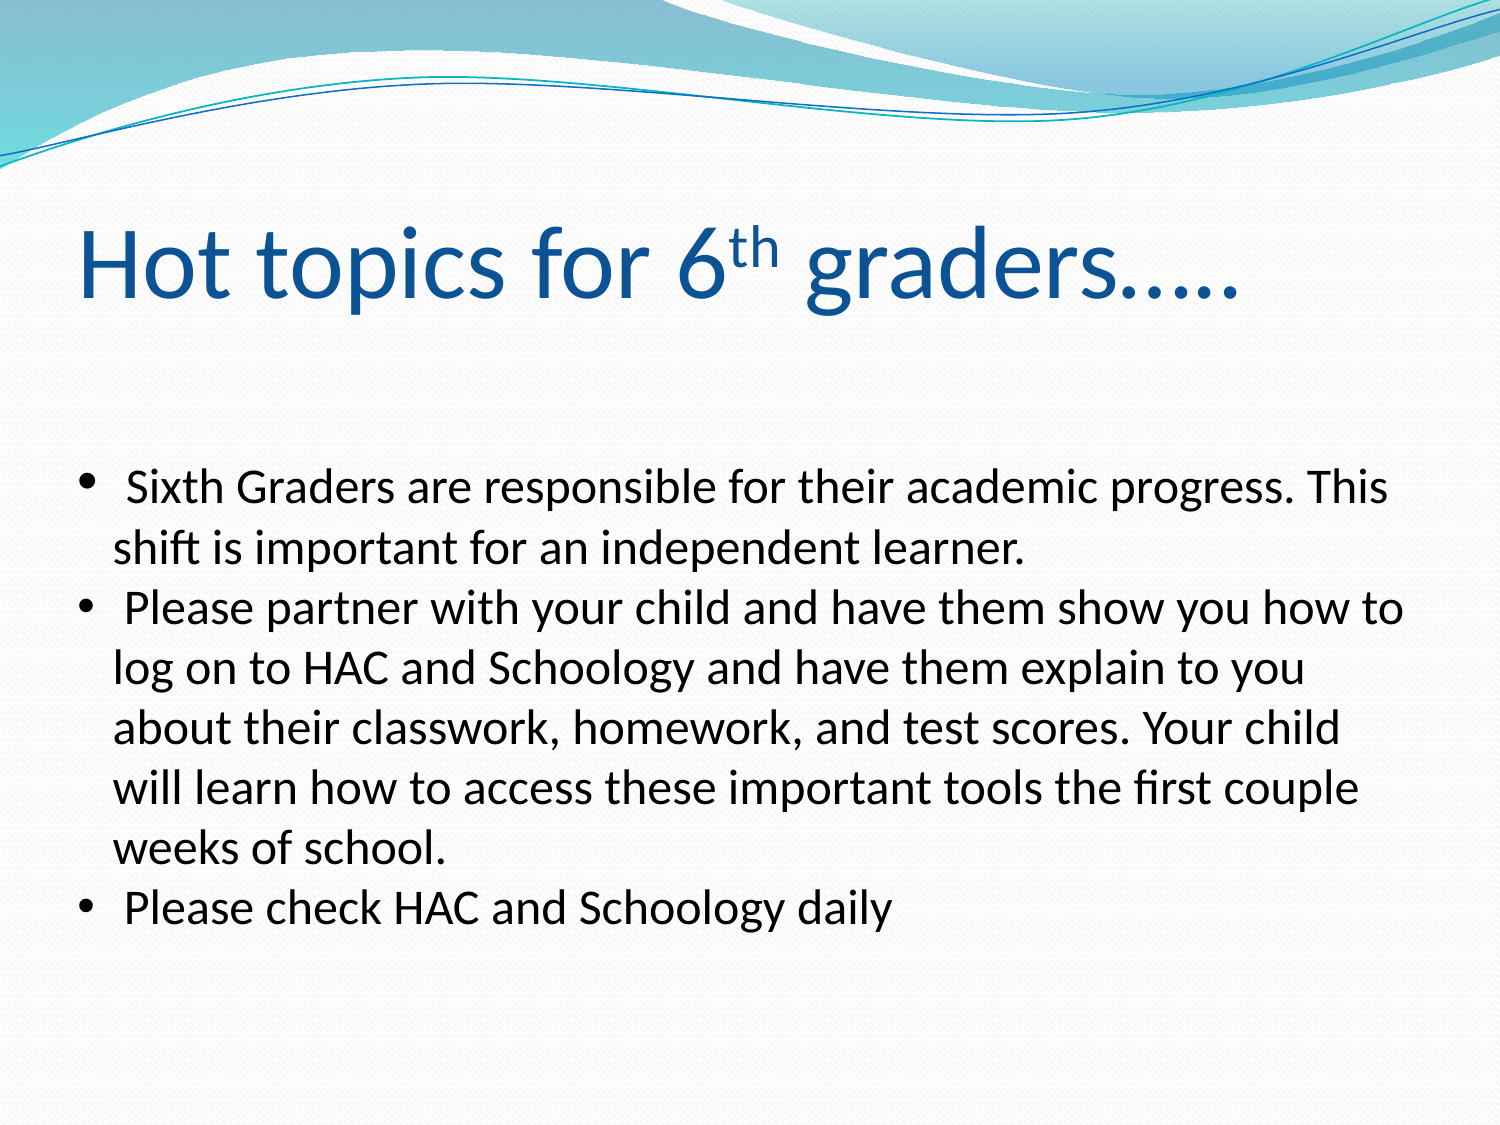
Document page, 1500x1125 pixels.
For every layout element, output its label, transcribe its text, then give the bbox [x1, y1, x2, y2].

text_box Hot topics for 6th graders….. Sixth Graders are responsible for their academic progress. This shift is important for an independent learner. Please partner with your child and have them show you how to log on to HAC and Schoology and have them explain to you about their classwork, homework, and test scores. Your child will learn how to access these important tools the first couple weeks of school. Please check HAC and Schoology daily [62, 187, 1438, 1003]
